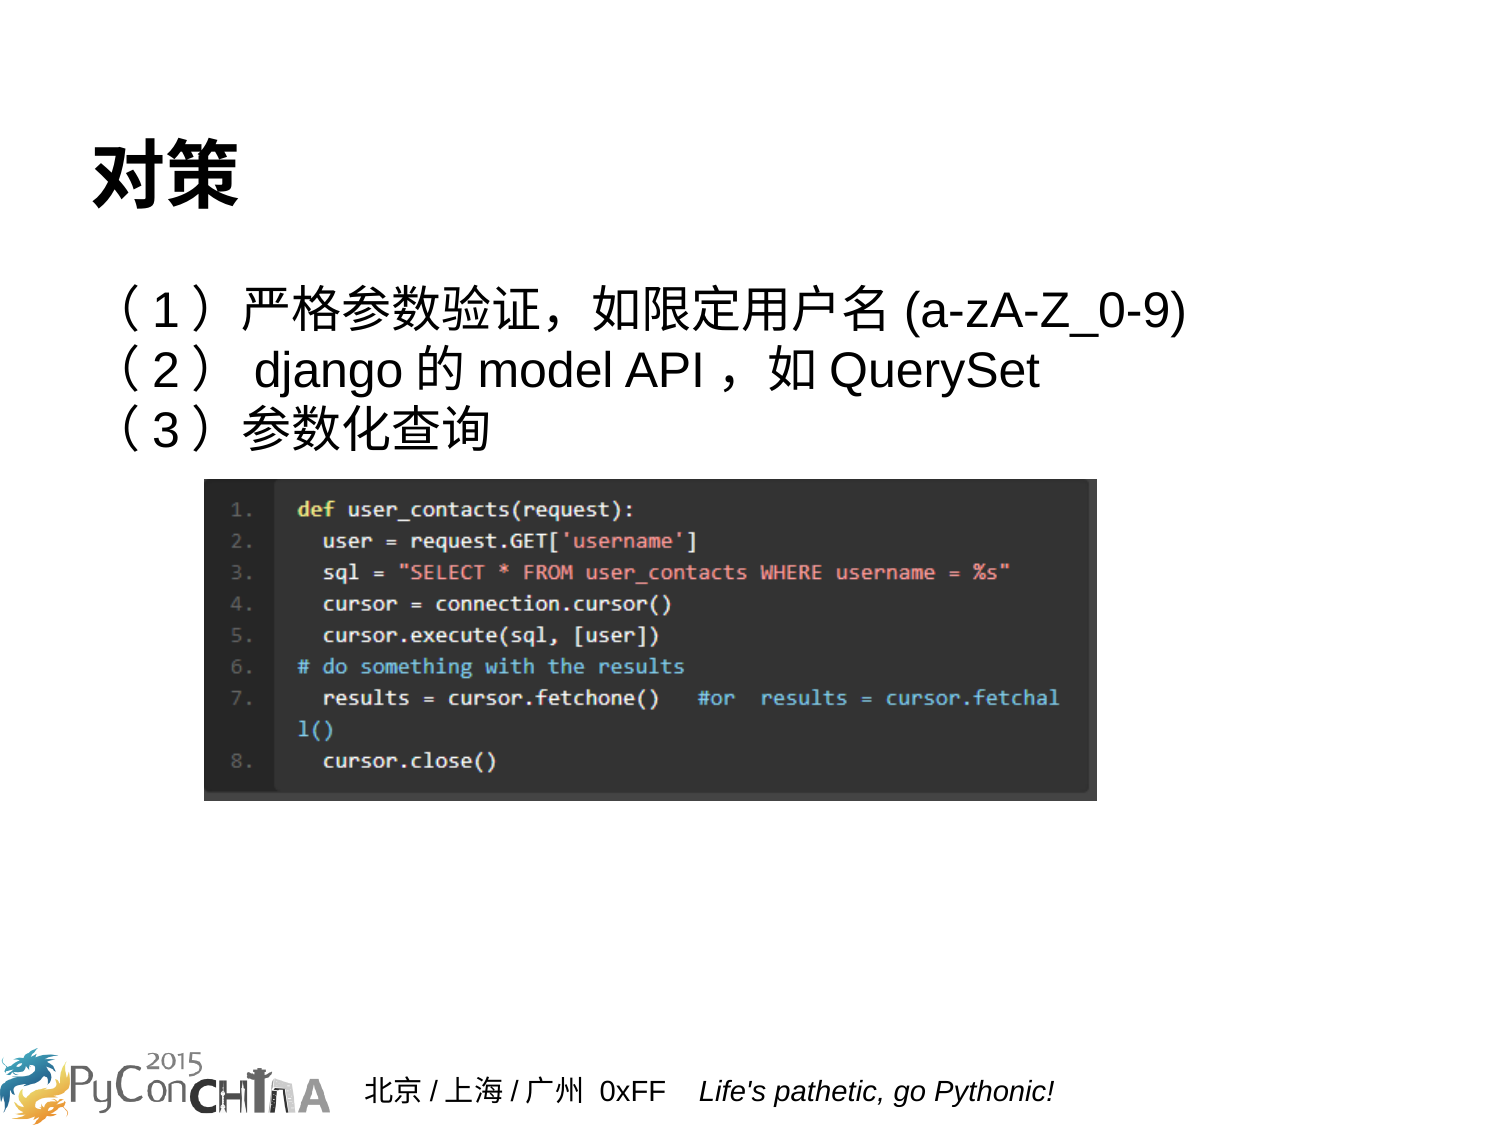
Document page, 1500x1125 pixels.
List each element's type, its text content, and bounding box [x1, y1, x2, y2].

picture [0, 1048, 330, 1125]
list （1）严格参数验证，如限定用户名(a-zA-Z_0-9) （2）django的model API，如QuerySet （3）参数化查询 [75, 262, 1425, 1078]
title 对策 [75, 45, 1425, 233]
picture [204, 479, 1097, 801]
